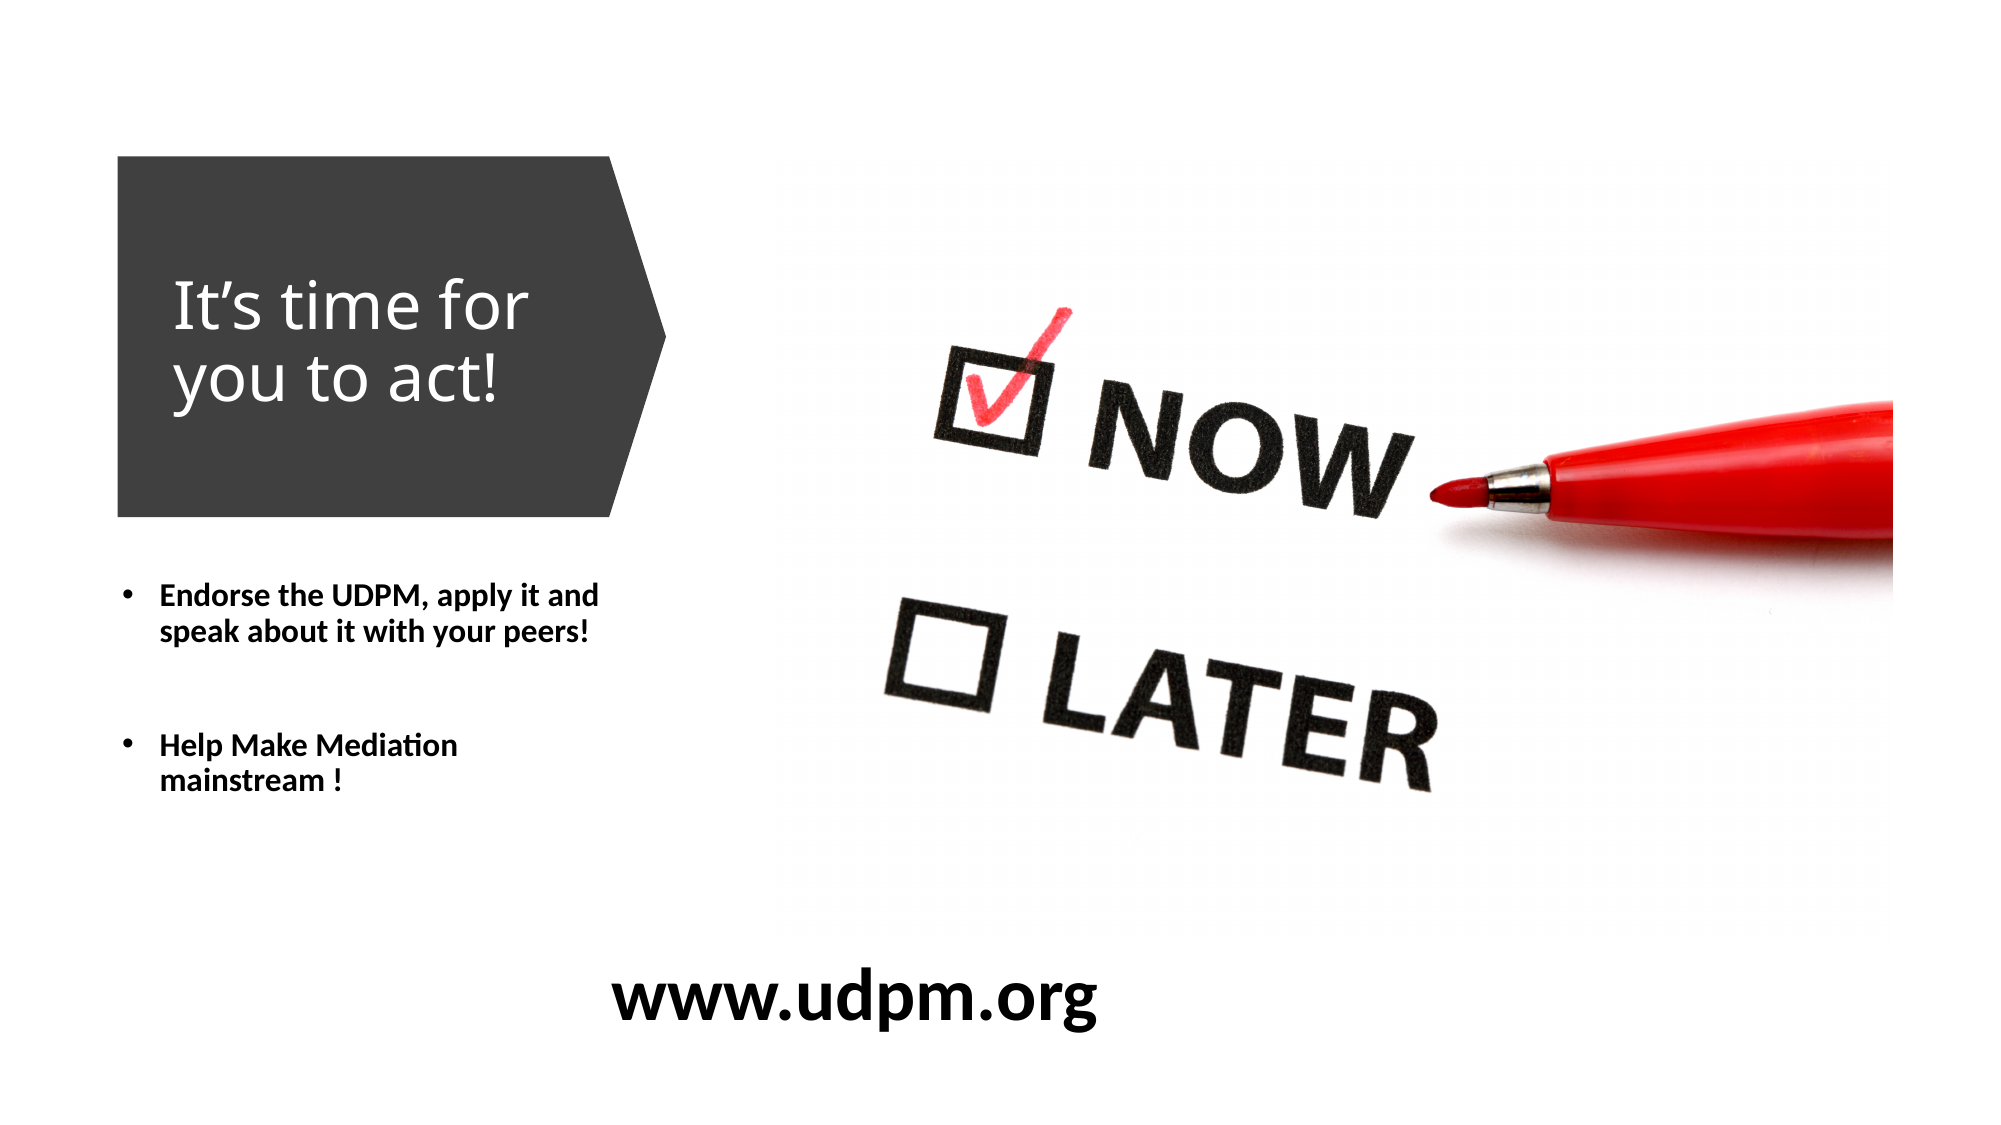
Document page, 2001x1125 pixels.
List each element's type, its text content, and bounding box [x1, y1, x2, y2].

picture [769, 156, 1893, 949]
text_box www.udpm.org [596, 938, 1598, 1044]
text_box [116, 155, 668, 519]
title It’s time for you to act! [158, 197, 597, 490]
list Endorse the UDPM, apply it and speak about it with your peers! Help Make Mediation mainstream ! [107, 570, 642, 969]
